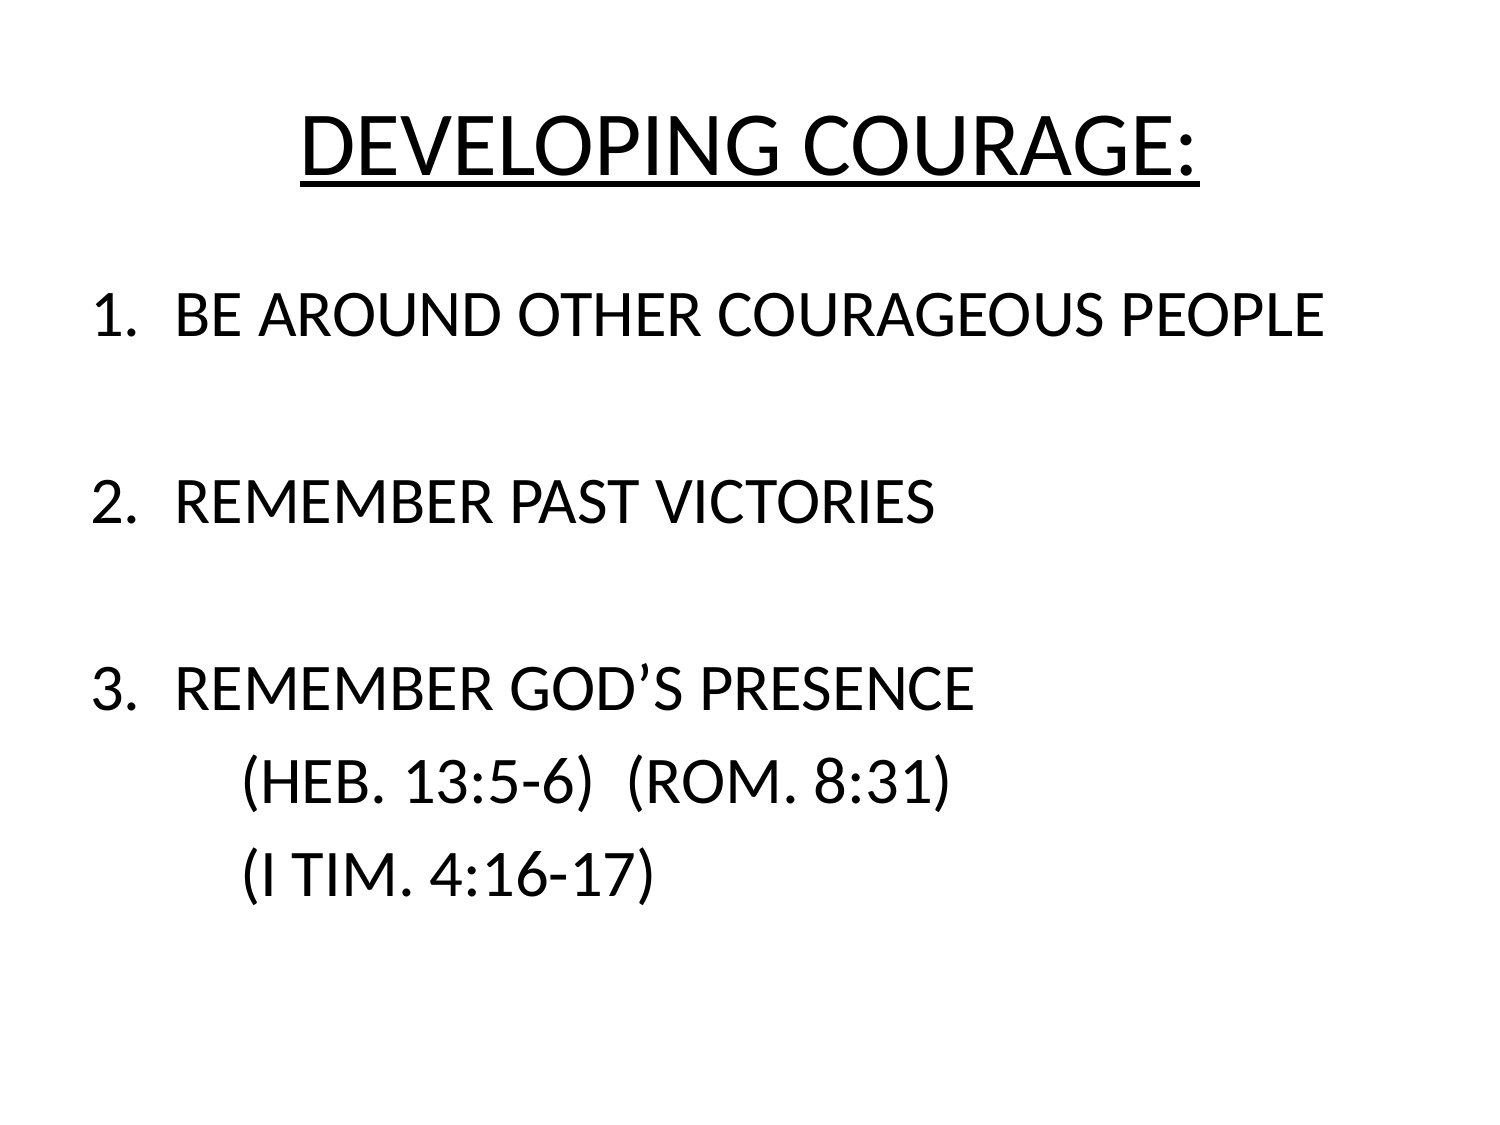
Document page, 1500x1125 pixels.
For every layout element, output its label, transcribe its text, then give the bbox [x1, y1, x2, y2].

title DEVELOPING COURAGE: [75, 45, 1425, 233]
list BE AROUND OTHER COURAGEOUS PEOPLE REMEMBER PAST VICTORIES REMEMBER GOD’S PRESENCE (HEB. 13:5-6) (ROM. 8:31) (I TIM. 4:16-17) [75, 262, 1425, 1005]
